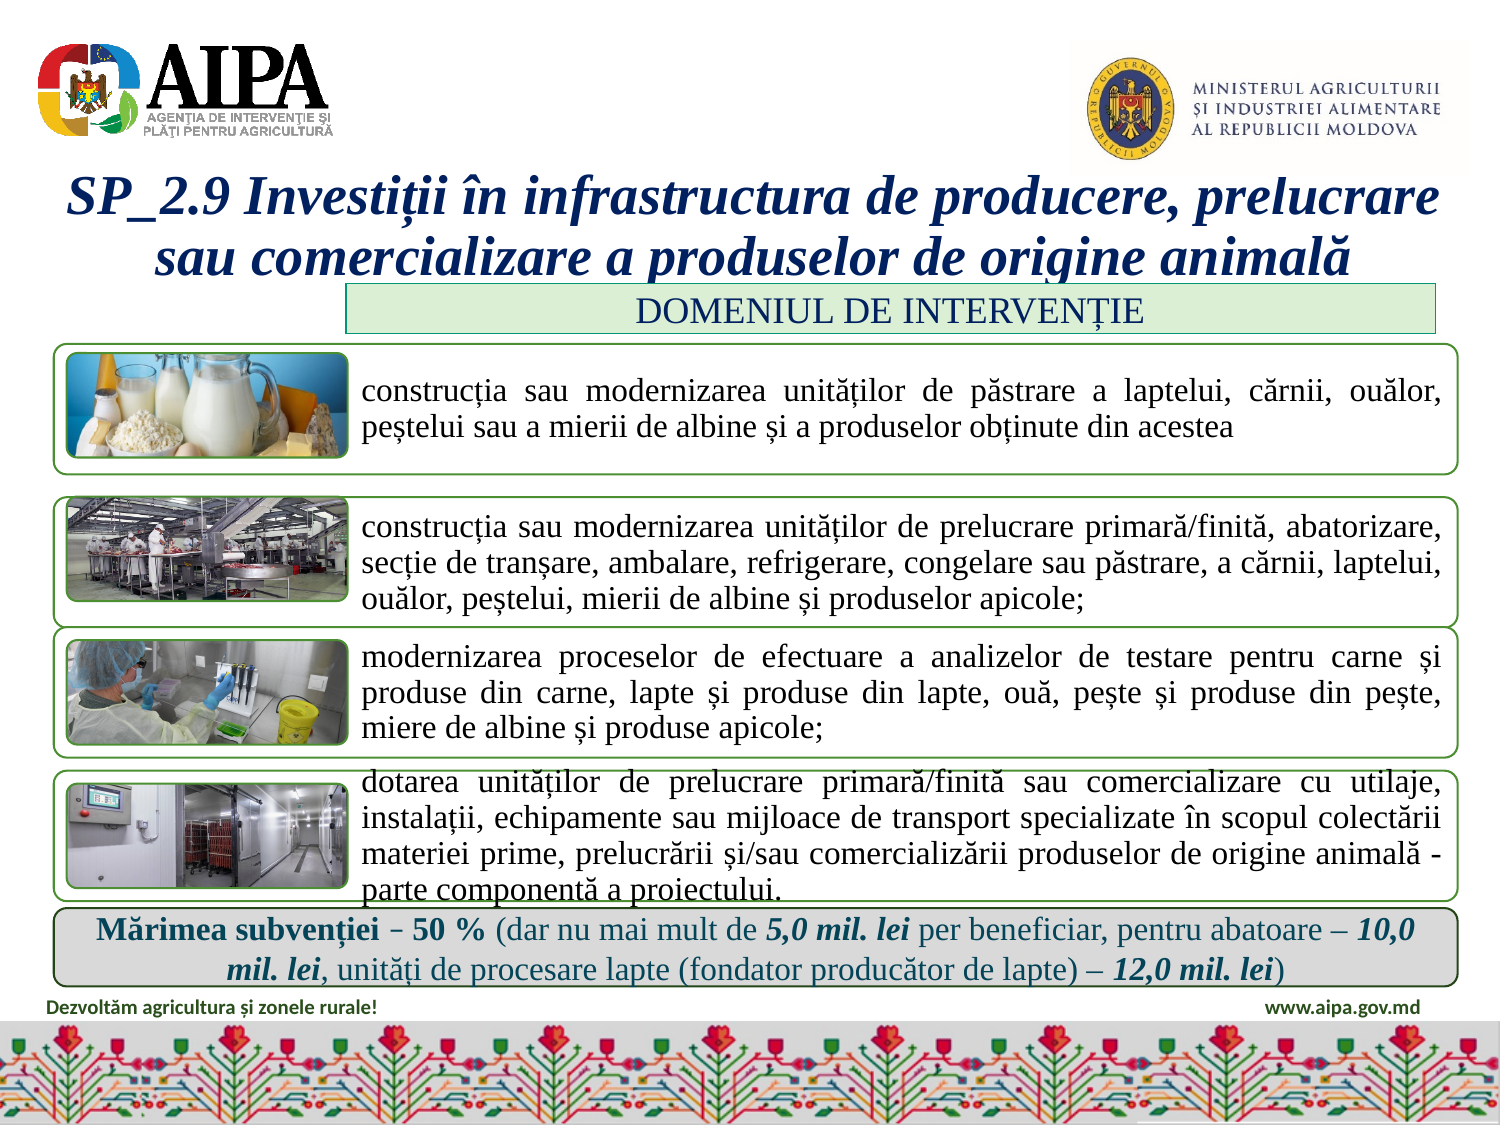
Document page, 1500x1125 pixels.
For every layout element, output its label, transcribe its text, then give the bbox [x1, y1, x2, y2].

text_box www.aipa.gov.md [1249, 986, 1458, 1021]
picture [0, 1021, 1500, 1125]
title SP_2.9 Investiții în infrastructura de producere, prelucrare sau comercializare a produselor de origine animală [39, 127, 1470, 325]
text_box Mărimea subvenției – 50 % (dar nu mai mult de 5,0 mil. lei per beneficiar, pentru abatoare – 10,0 mil. lei, unități de procesare lapte (fondator producător de lapte) – 12,0 mil. lei) [52, 907, 1459, 988]
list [53, 340, 1458, 902]
picture [38, 44, 333, 138]
text_box Dezvoltăm agricultura și zonele rurale! [31, 986, 595, 1021]
text_box DOMENIUL DE INTERVENȚIE [345, 283, 1436, 334]
picture [1069, 40, 1470, 177]
